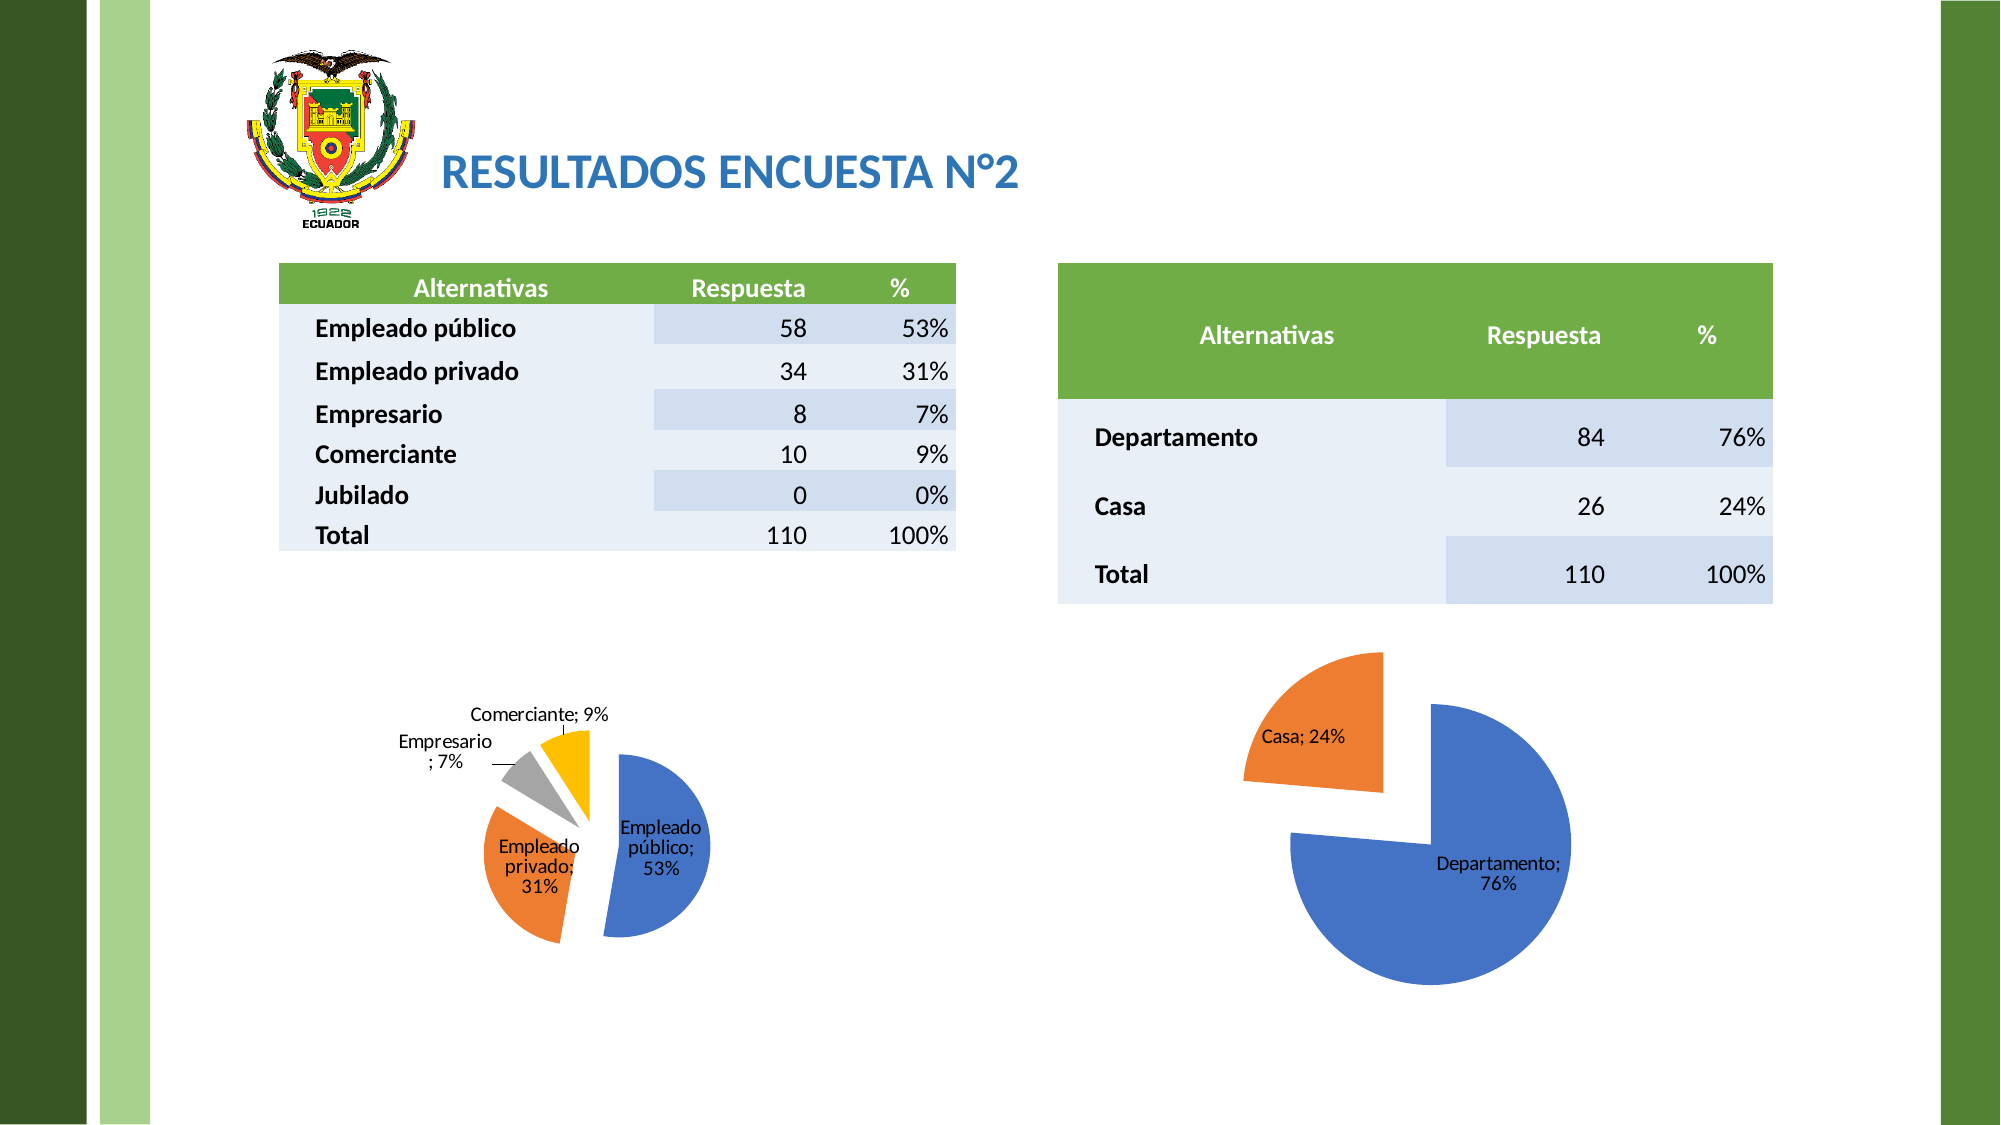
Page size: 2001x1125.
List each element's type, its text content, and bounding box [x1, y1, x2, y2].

table_cell 110 [654, 511, 814, 551]
table_cell Empleado público [279, 304, 654, 344]
table_cell Empleado privado [279, 344, 654, 389]
table_cell 26 [1446, 467, 1612, 536]
table_cell 24% [1612, 467, 1773, 536]
chart [1220, 635, 1691, 1027]
table_cell Total [1058, 536, 1446, 604]
table_header Respuesta [654, 263, 814, 304]
table_header Alternativas [279, 263, 654, 304]
table_cell 84 [1446, 399, 1612, 467]
table_cell 7% [814, 389, 956, 430]
table_cell 100% [814, 511, 956, 551]
text_box [1940, 0, 2000, 1125]
table_cell 76% [1612, 399, 1773, 467]
table_cell 53% [814, 304, 956, 344]
table_cell 110 [1446, 536, 1612, 604]
table_header % [814, 263, 956, 304]
table_cell Jubilado [279, 470, 654, 511]
table_cell Departamento [1058, 399, 1446, 467]
table_cell 31% [814, 344, 956, 389]
table_header Alternativas [1058, 263, 1446, 399]
table_cell 8 [654, 389, 814, 430]
table_cell 100% [1612, 536, 1773, 604]
table_header Respuesta [1446, 263, 1612, 399]
table_header % [1612, 263, 1773, 399]
table_cell 10 [654, 430, 814, 470]
table_cell Total [279, 511, 654, 551]
picture [246, 50, 429, 228]
text_box [99, 0, 151, 1125]
text_box [0, 0, 88, 1125]
table_cell 0% [814, 470, 956, 511]
table_cell 0 [654, 470, 814, 511]
table_cell 58 [654, 304, 814, 344]
table_cell Casa [1058, 467, 1446, 536]
chart [359, 653, 835, 1009]
table_cell Comerciante [279, 430, 654, 470]
table_cell 9% [814, 430, 956, 470]
table_cell Empresario [279, 389, 654, 430]
table_cell 34 [654, 344, 814, 389]
text_box RESULTADOS ENCUESTA N°2 [429, 101, 1035, 206]
